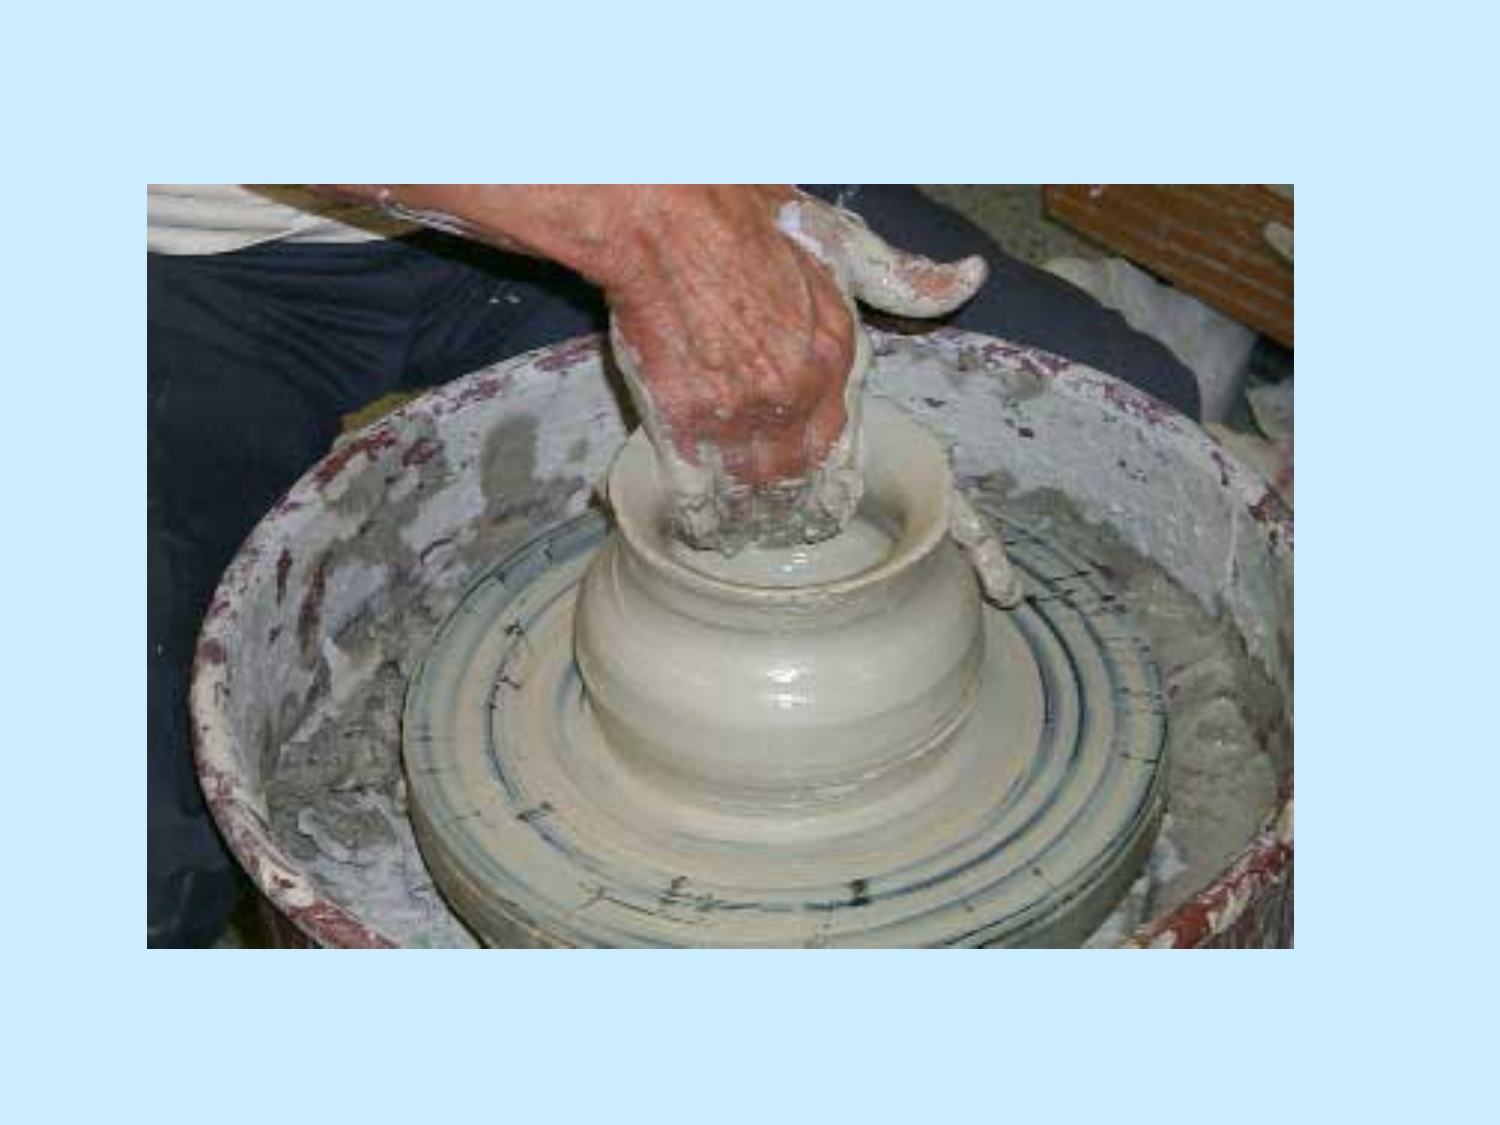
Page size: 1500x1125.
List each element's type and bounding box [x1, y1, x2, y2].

picture [147, 184, 1294, 949]
